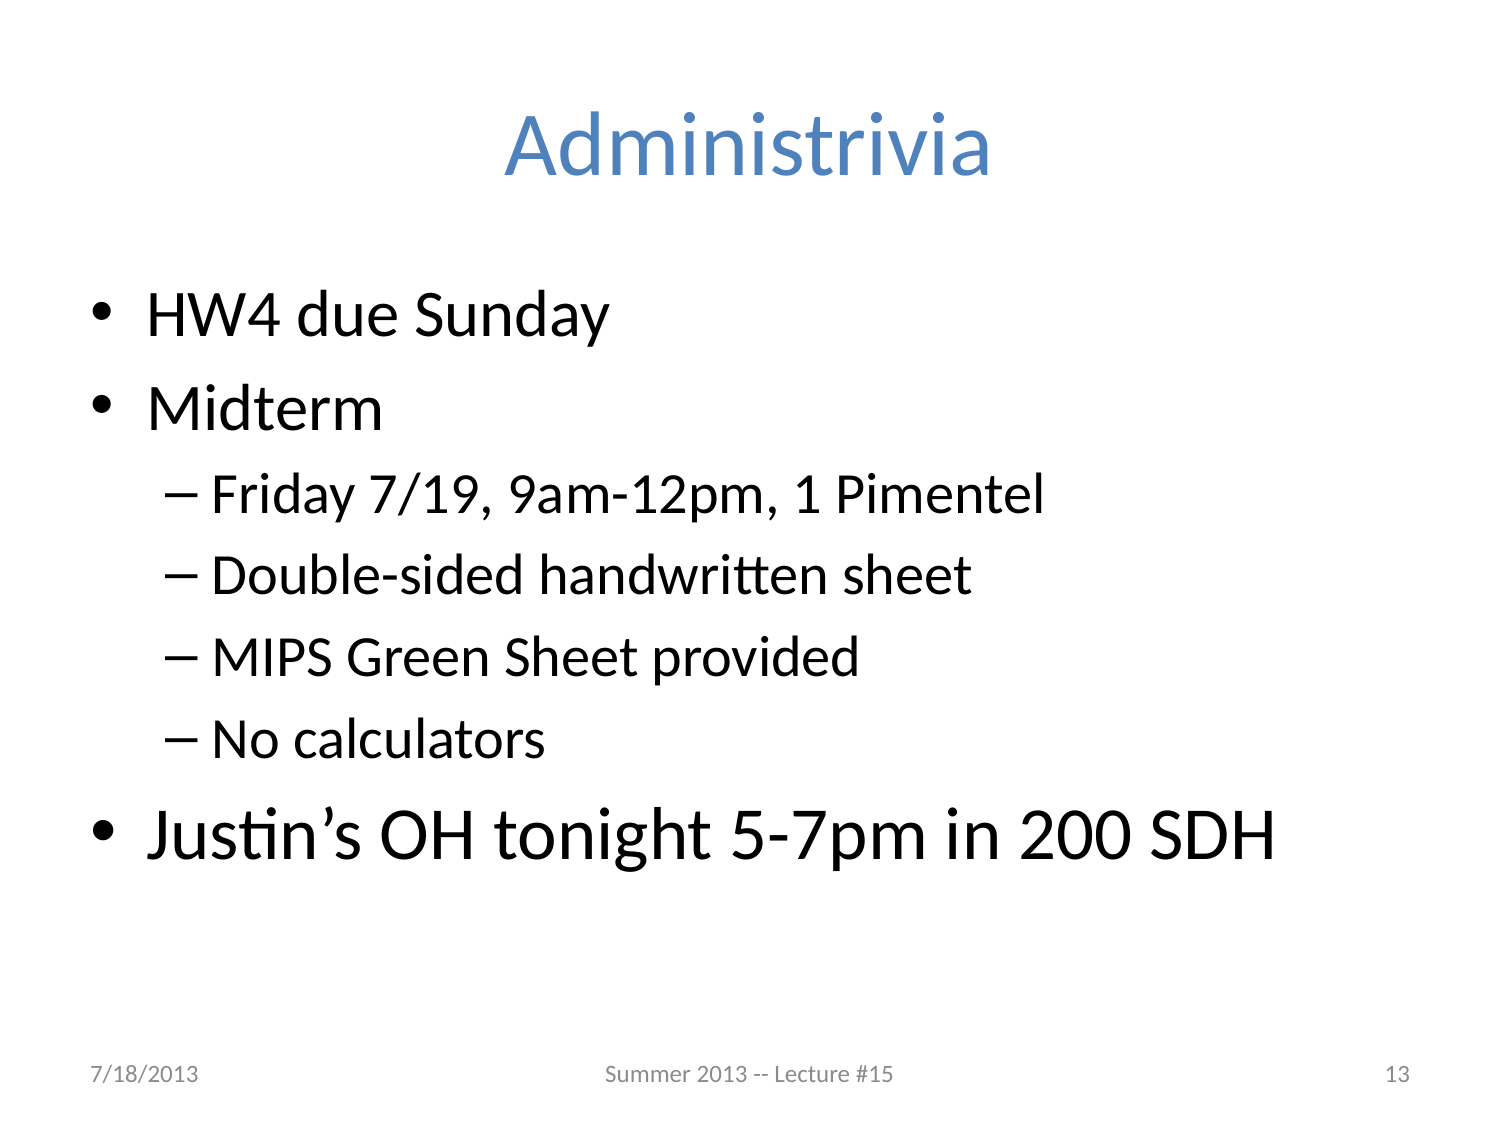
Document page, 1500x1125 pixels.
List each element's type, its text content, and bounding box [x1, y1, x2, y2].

title Administrivia [75, 45, 1425, 233]
slide_number 13 [1074, 1042, 1425, 1103]
footer Summer 2013 -- Lecture #15 [512, 1042, 988, 1103]
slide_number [75, 1042, 425, 1103]
list HW4 due Sunday Midterm Friday 7/19, 9am-12pm, 1 Pimentel Double-sided handwritten sheet MIPS Green Sheet provided No calculators Justin’s OH tonight 5-7pm in 200 SDH [75, 262, 1425, 1073]
